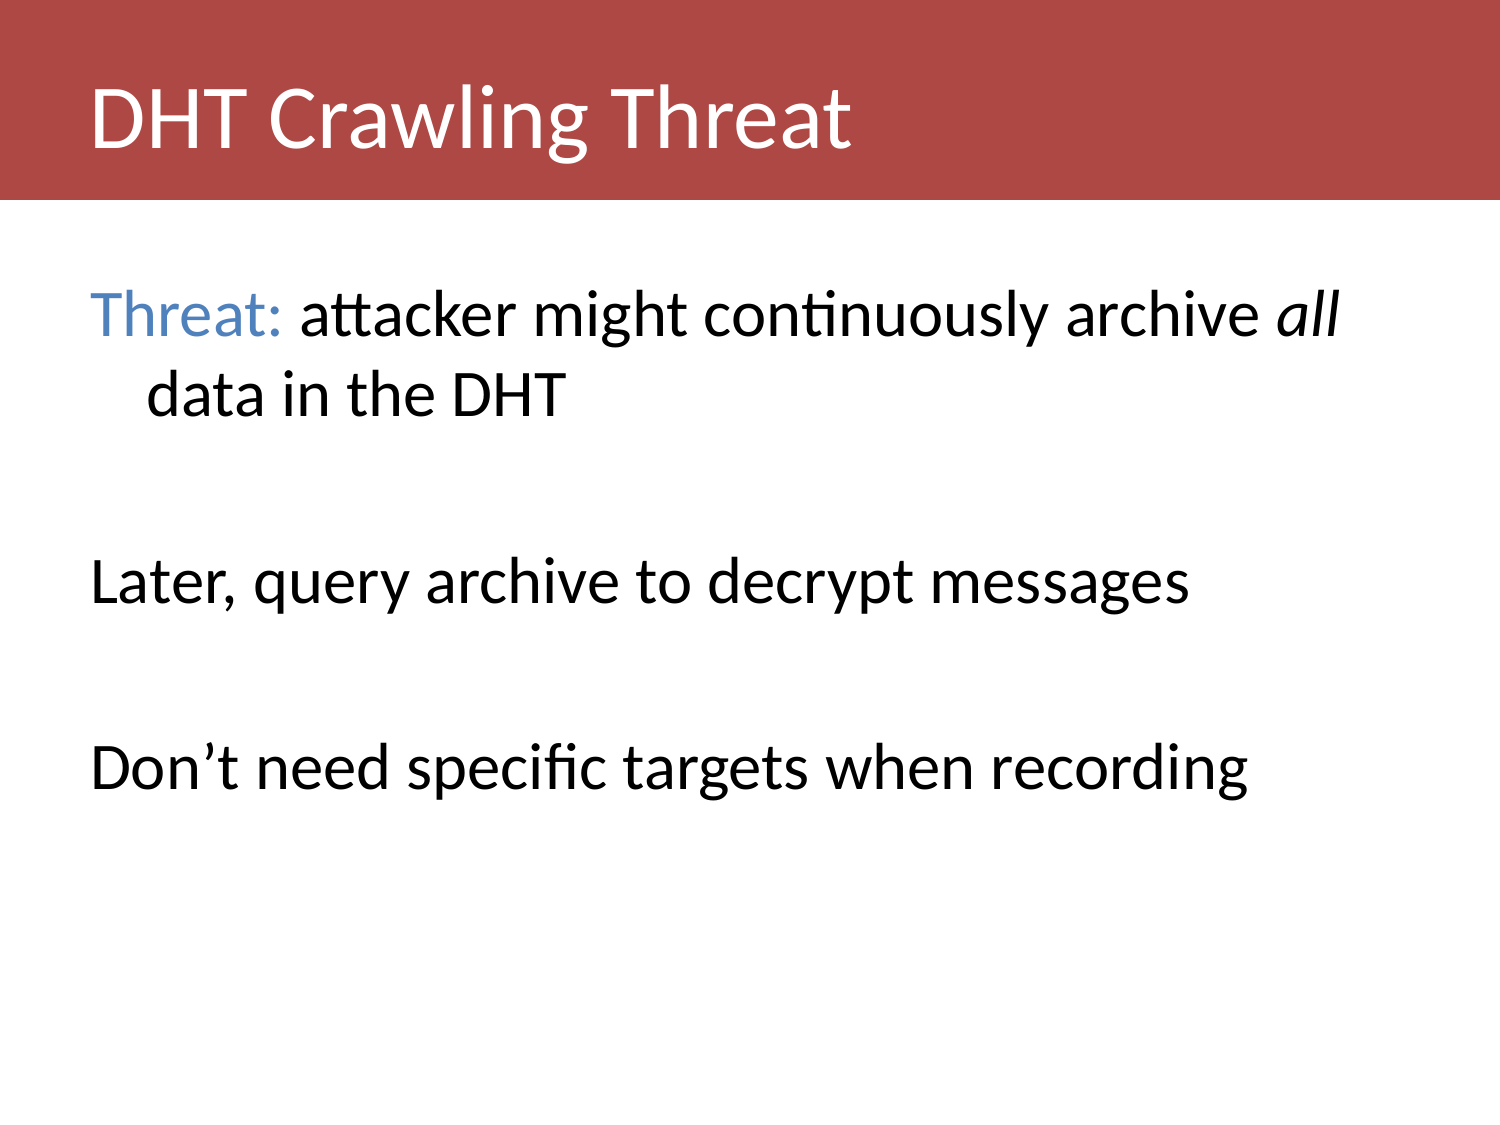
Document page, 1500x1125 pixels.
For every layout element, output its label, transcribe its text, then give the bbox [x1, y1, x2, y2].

title DHT Crawling Threat [75, 50, 1425, 238]
list Threat: attacker might continuously archive all data in the DHT Later, query archive to decrypt messages Don’t need specific targets when recording [74, 262, 1426, 1006]
